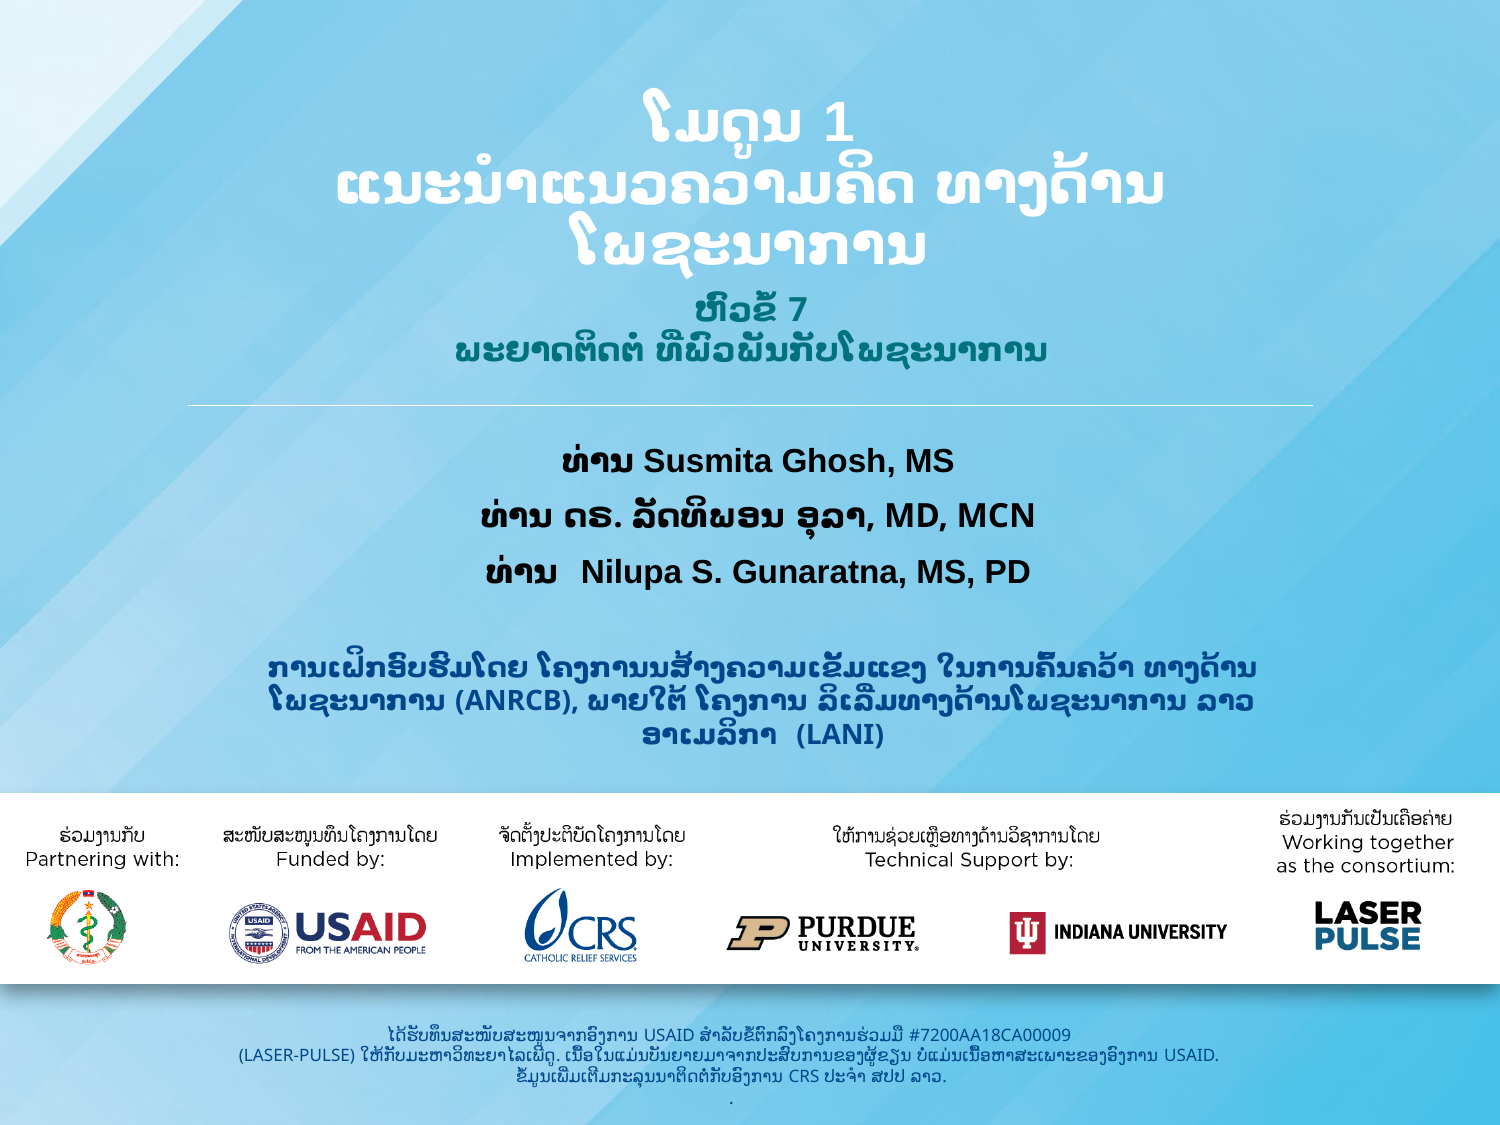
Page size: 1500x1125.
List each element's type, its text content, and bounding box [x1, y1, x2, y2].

text_box ຫົວຂໍ້ 7 ພະຍາດຕິດຕໍ່ ທີ່ພົວພັນກັບໂພຊະນາການ ທ່ານ Susmita Ghosh, MS ທ່ານ ດຣ. ລັດທິພອນ ອຸລາ, MD, MCN ທ່ານ Nilupa S. Gunaratna, MS, PD [188, 282, 1314, 548]
text_box ໄດ້ຮັບທຶນສະໜັບສະໜູນຈາກອົງການ USAID ສຳລັບຂໍ້ຕົກລົງໂຄງການຮ່ວມມື #7200AA18CA00009 (LASER-PULSE) ໃຫ້ກັບມະຫາວິທະຍາໄລເພີດູ. ເນື້ອໃນແມ່ນບັນຍາຍມາຈາກປະສົບການຂອງຜູ້ຂຽນ ບໍ່ແມ່ນເນື້ອຫາສະເພາະຂອງອົງການ USAID. ຂໍ້ມູນເພີ່ມເຕີມກະລຸນນາຕິດຕໍ່ກັບອົງການ CRS ປະຈຳ ສປປ ລາວ. . [187, 1018, 1276, 1111]
text_box ການເຝິກອົບຮົມໂດຍ ໂຄງການນສ້າງຄວາມເຂັ້ມແຂງ ໃນການຄົ້ນຄວ້າ ທາງດ້ານໂພຊະນາການ (ANRCB), ພາຍໃຕ້ ໂຄງການ ລິເລີ່ມທາງດ້ານໂພຊະນາການ ລາວ ອາເມລິກາ (LANI) [230, 643, 1295, 736]
picture [0, 0, 1500, 1125]
text_box ໂມດູນ 1 ແນະນຳແນວຄວາມຄິດ ທາງດ້ານໂພຊະນາການ [187, 85, 1313, 283]
